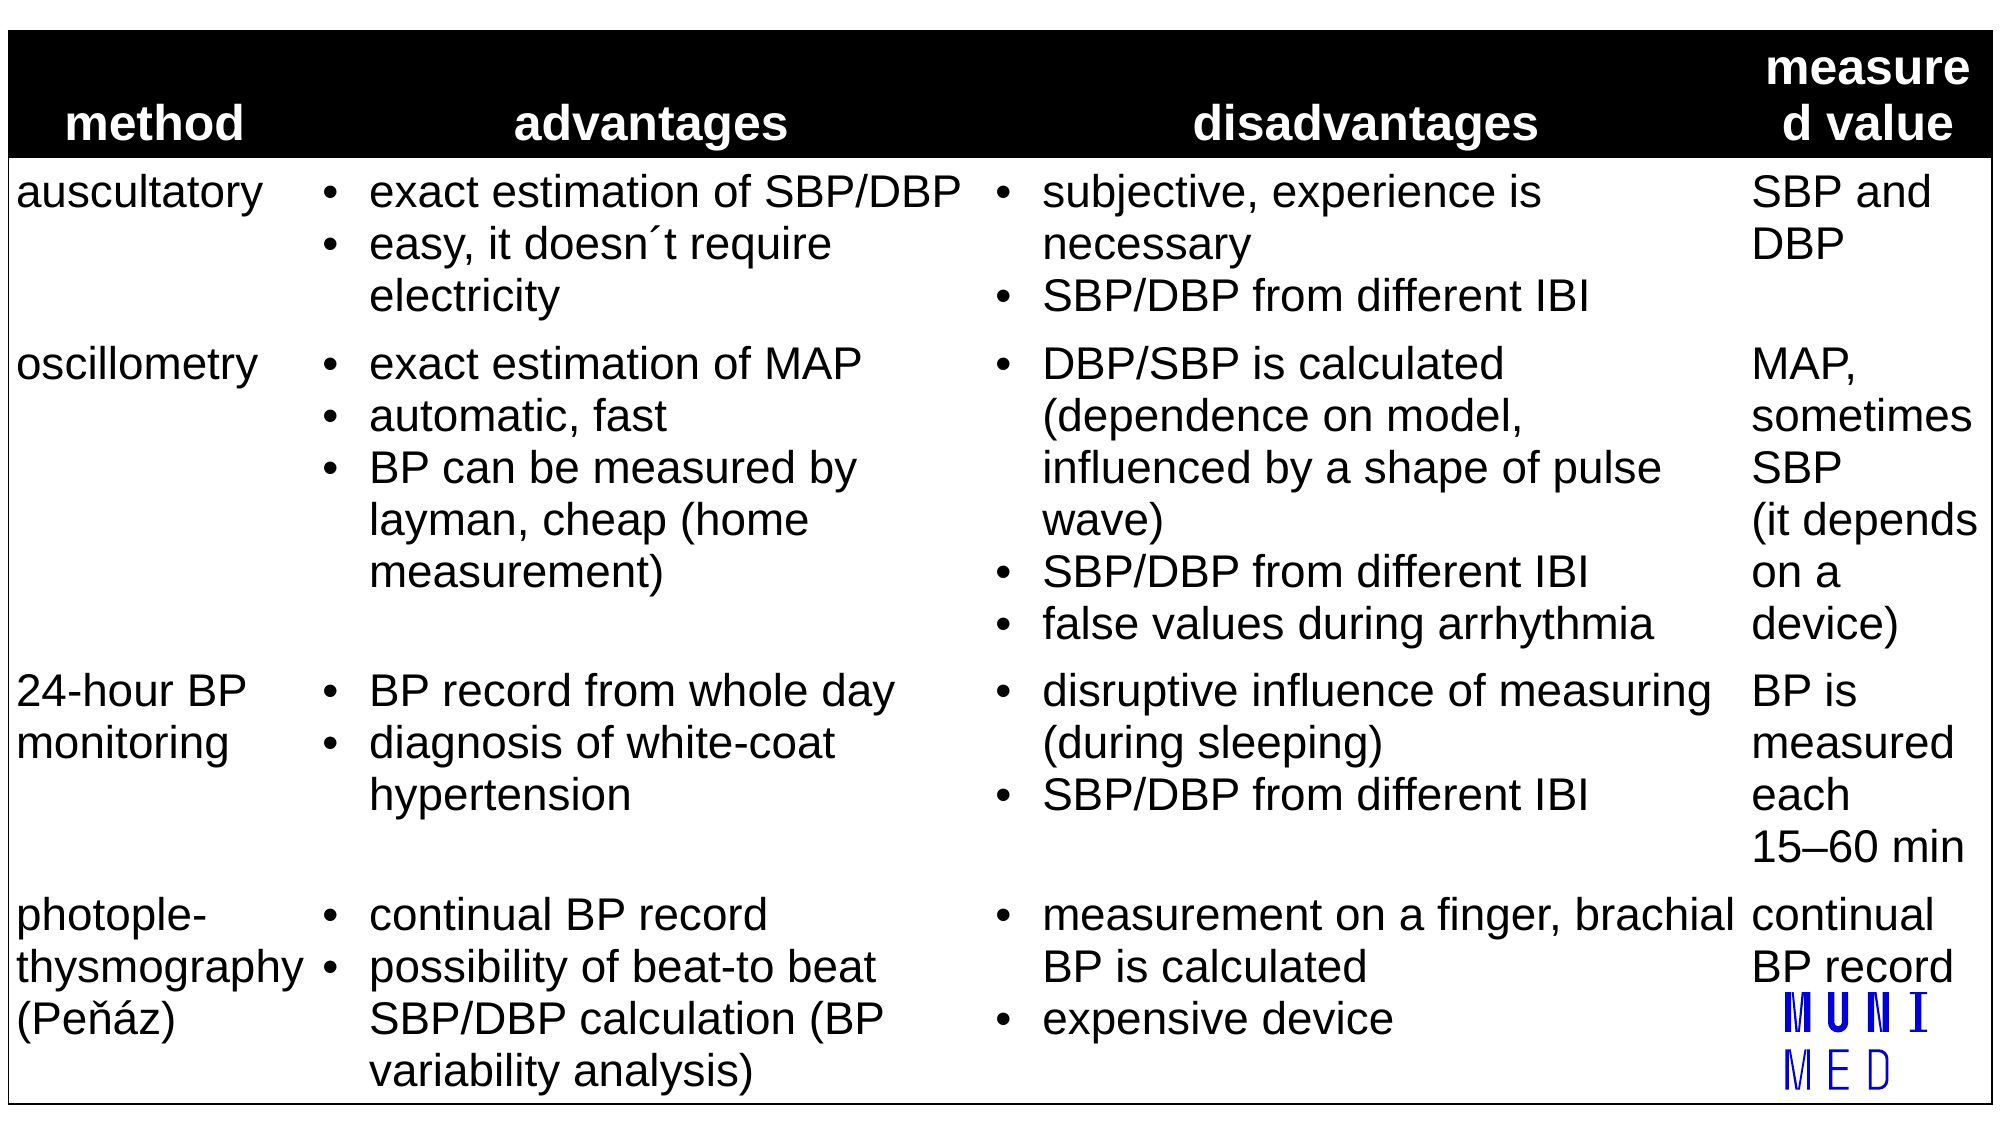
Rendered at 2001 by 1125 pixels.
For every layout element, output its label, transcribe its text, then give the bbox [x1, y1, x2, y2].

table_header advantages [315, 32, 988, 158]
table_cell measurement on a finger, brachial BP is calculated expensive device [988, 880, 1744, 1103]
table_cell SBP and DBP [1744, 158, 1991, 329]
table_cell DBP/SBP is calculated (dependence on model, influenced by a shape of pulse wave) SBP/DBP from different IBI false values during arrhythmia [988, 329, 1744, 657]
table_header disadvantages [988, 32, 1744, 158]
table_cell continual BP record possibility of beat-to beat SBP/DBP calculation (BP variability analysis) [315, 880, 988, 1103]
table_cell MAP, sometimes SBP (it depends on a device) [1744, 329, 1991, 657]
table_header method [9, 32, 315, 158]
table_cell exact estimation of SBP/DBP easy, it doesn´t require electricity [315, 158, 988, 329]
table_header measured value [1744, 32, 1991, 158]
table_cell exact estimation of MAP automatic, fast BP can be measured by layman, cheap (home measurement) [315, 329, 988, 657]
table_cell BP is measured each 15–60 min [1744, 657, 1991, 880]
table_cell auscultatory [9, 158, 315, 329]
table_cell 24-hour BP monitoring [9, 657, 315, 880]
table_cell disruptive influence of measuring (during sleeping) SBP/DBP from different IBI [988, 657, 1744, 880]
table_cell photople-thysmography (Peňáz) [9, 880, 315, 1103]
table_cell oscillometry [9, 329, 315, 657]
table_cell BP record from whole day diagnosis of white-coat hypertension [315, 657, 988, 880]
table_cell continual BP record [1744, 880, 1991, 1103]
table_cell subjective, experience is necessary SBP/DBP from different IBI [988, 158, 1744, 329]
